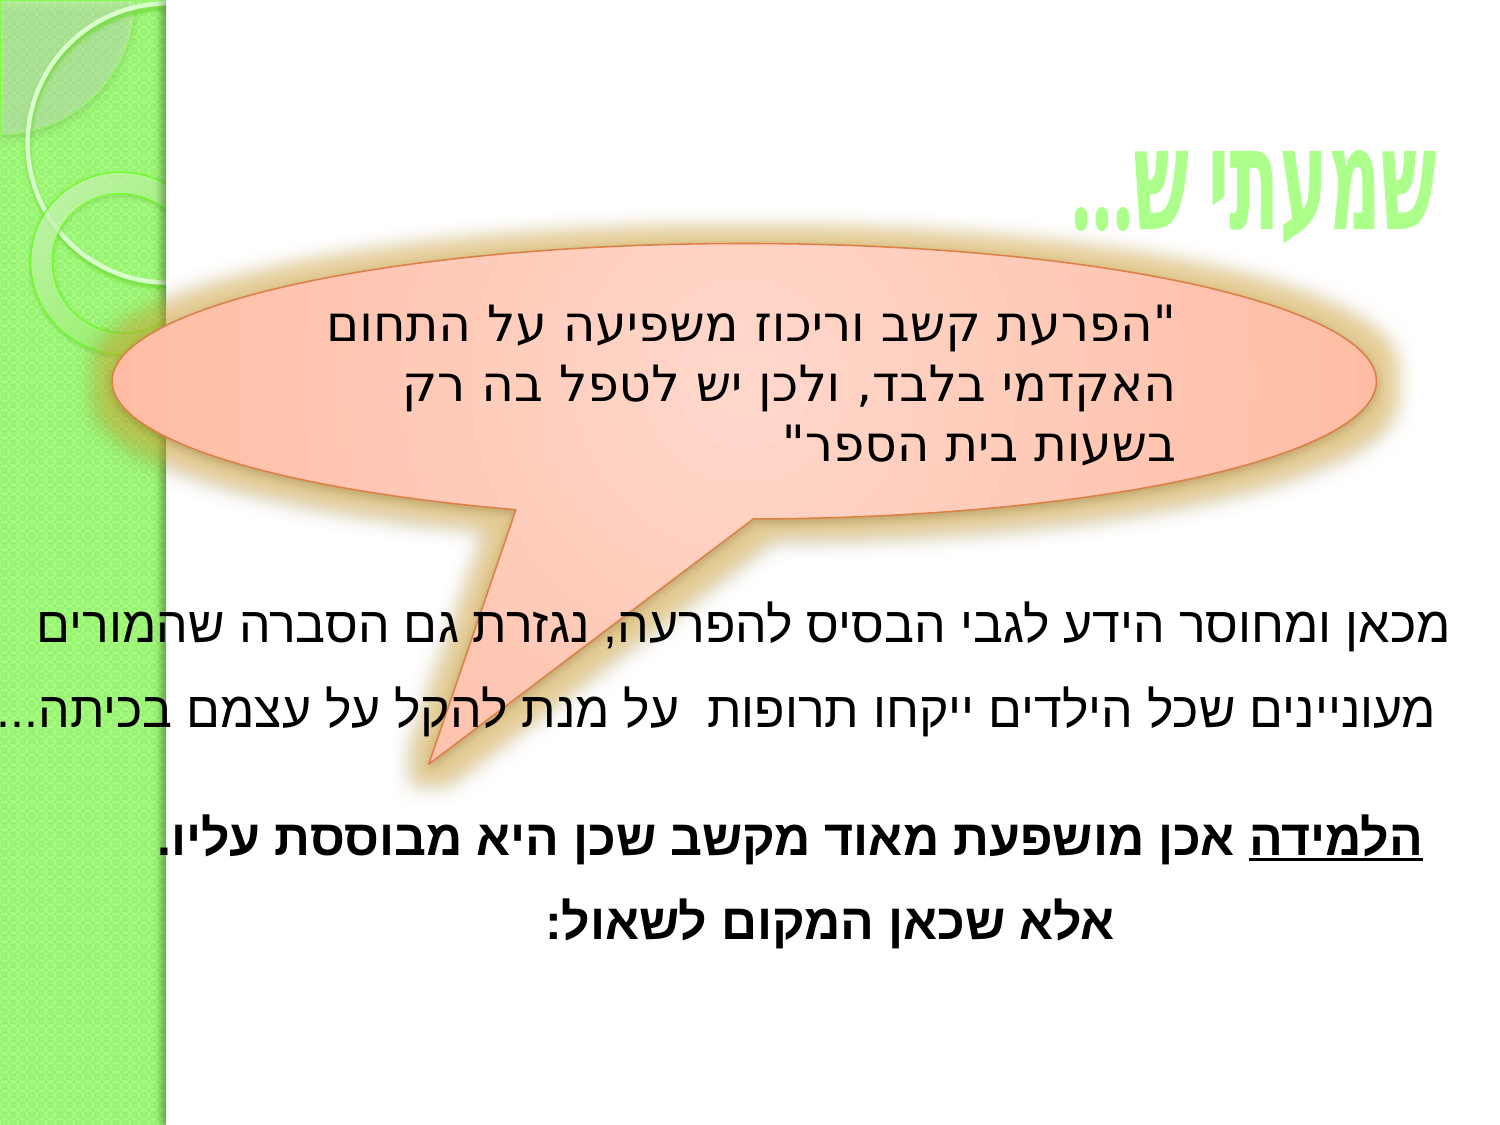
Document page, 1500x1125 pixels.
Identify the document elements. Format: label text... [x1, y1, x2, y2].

text_box "הפרעת קשב וריכוז משפיעה על התחום האקדמי בלבד, ולכן יש לטפל בה רק בשעות בית הספר" [111, 242, 1378, 585]
text_box הלמידה אכן מושפעת מאוד מקשב שכן היא מבוססת עליו. אלא שכאן המקום לשאול: [128, 797, 1438, 958]
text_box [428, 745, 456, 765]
text_box מכאן ומחוסר הידע לגבי הבסיס להפרעה, נגזרת גם הסברה שהמורים מעוניינים שכל הילדים ייקחו תרופות על מנת להקל על עצמם בכיתה... [0, 585, 1467, 745]
